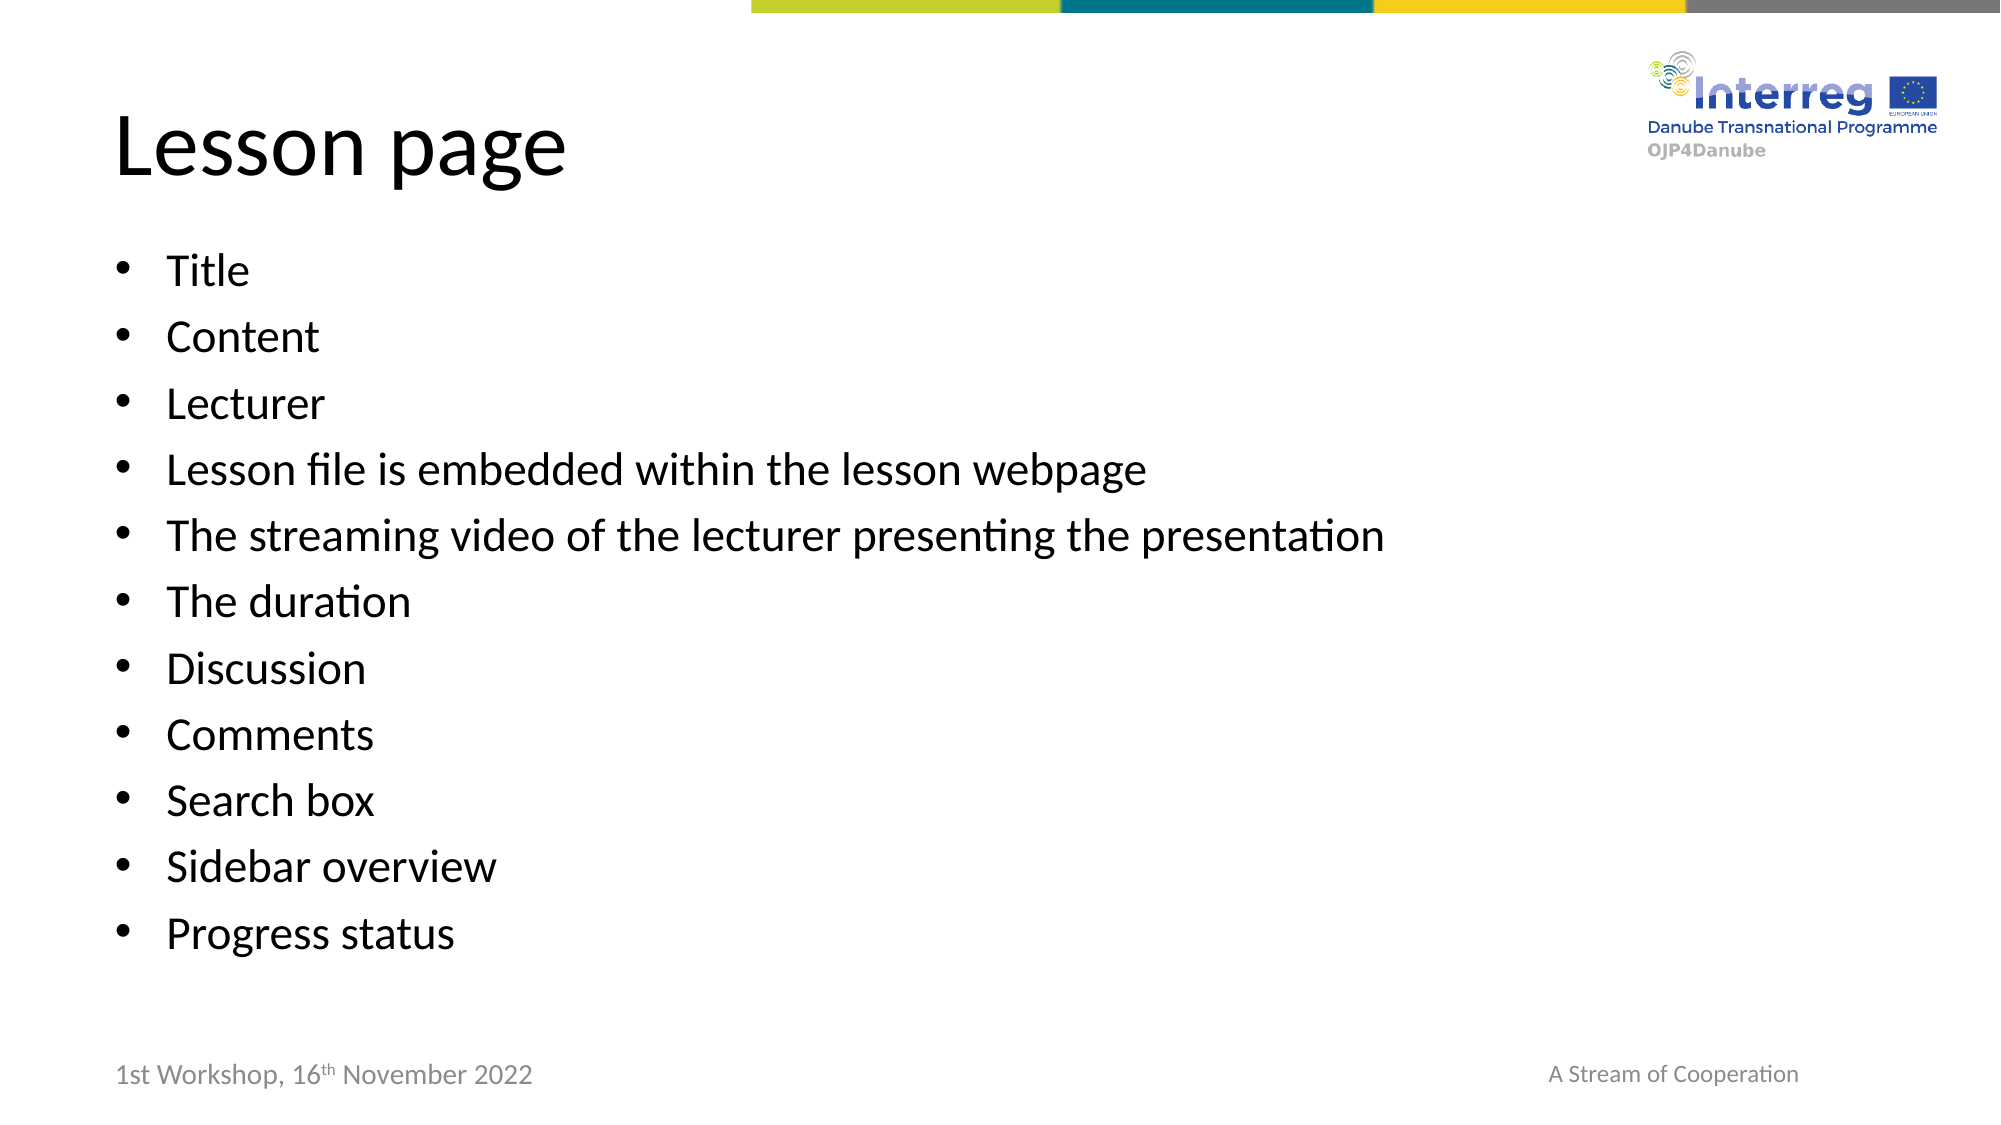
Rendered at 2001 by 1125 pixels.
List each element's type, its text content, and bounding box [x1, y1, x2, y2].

picture [751, 0, 2000, 13]
footer 1st Workshop, 16th November 2022 [99, 1042, 1317, 1103]
list Title Content Lecturer Lesson file is embedded within the lesson webpage The streaming video of the lecturer presenting the presentation The duration Discussion Comments Search box Sidebar overview Progress status [99, 231, 1900, 975]
picture [1637, 39, 1941, 164]
title Lesson page [99, 45, 1626, 231]
